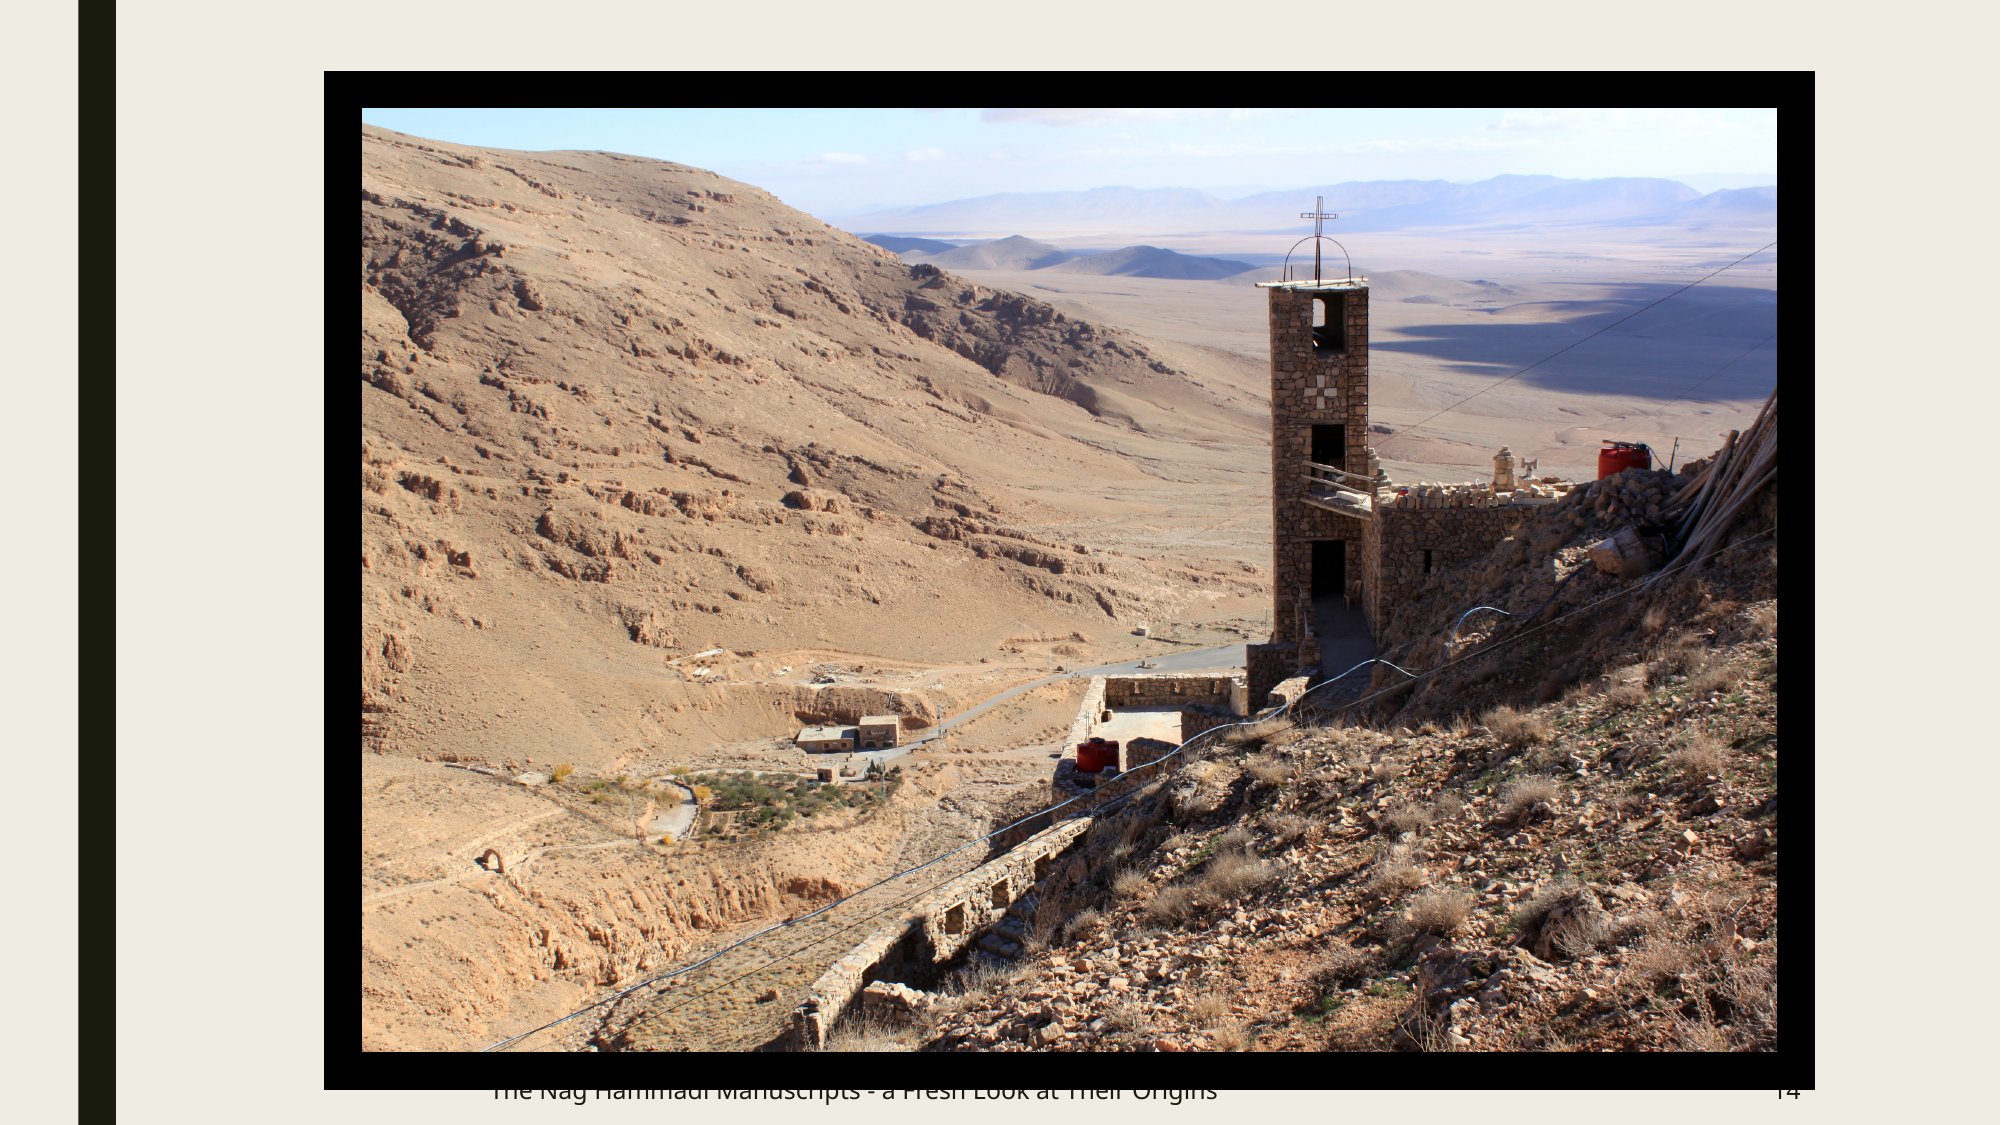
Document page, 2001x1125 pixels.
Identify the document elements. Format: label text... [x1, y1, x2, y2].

slide_number 14 [1553, 1058, 1816, 1125]
picture [361, 108, 1778, 1053]
footer The Nag Hammadi Manuscripts - a Fresh Look at Their Origins [474, 1058, 1505, 1125]
